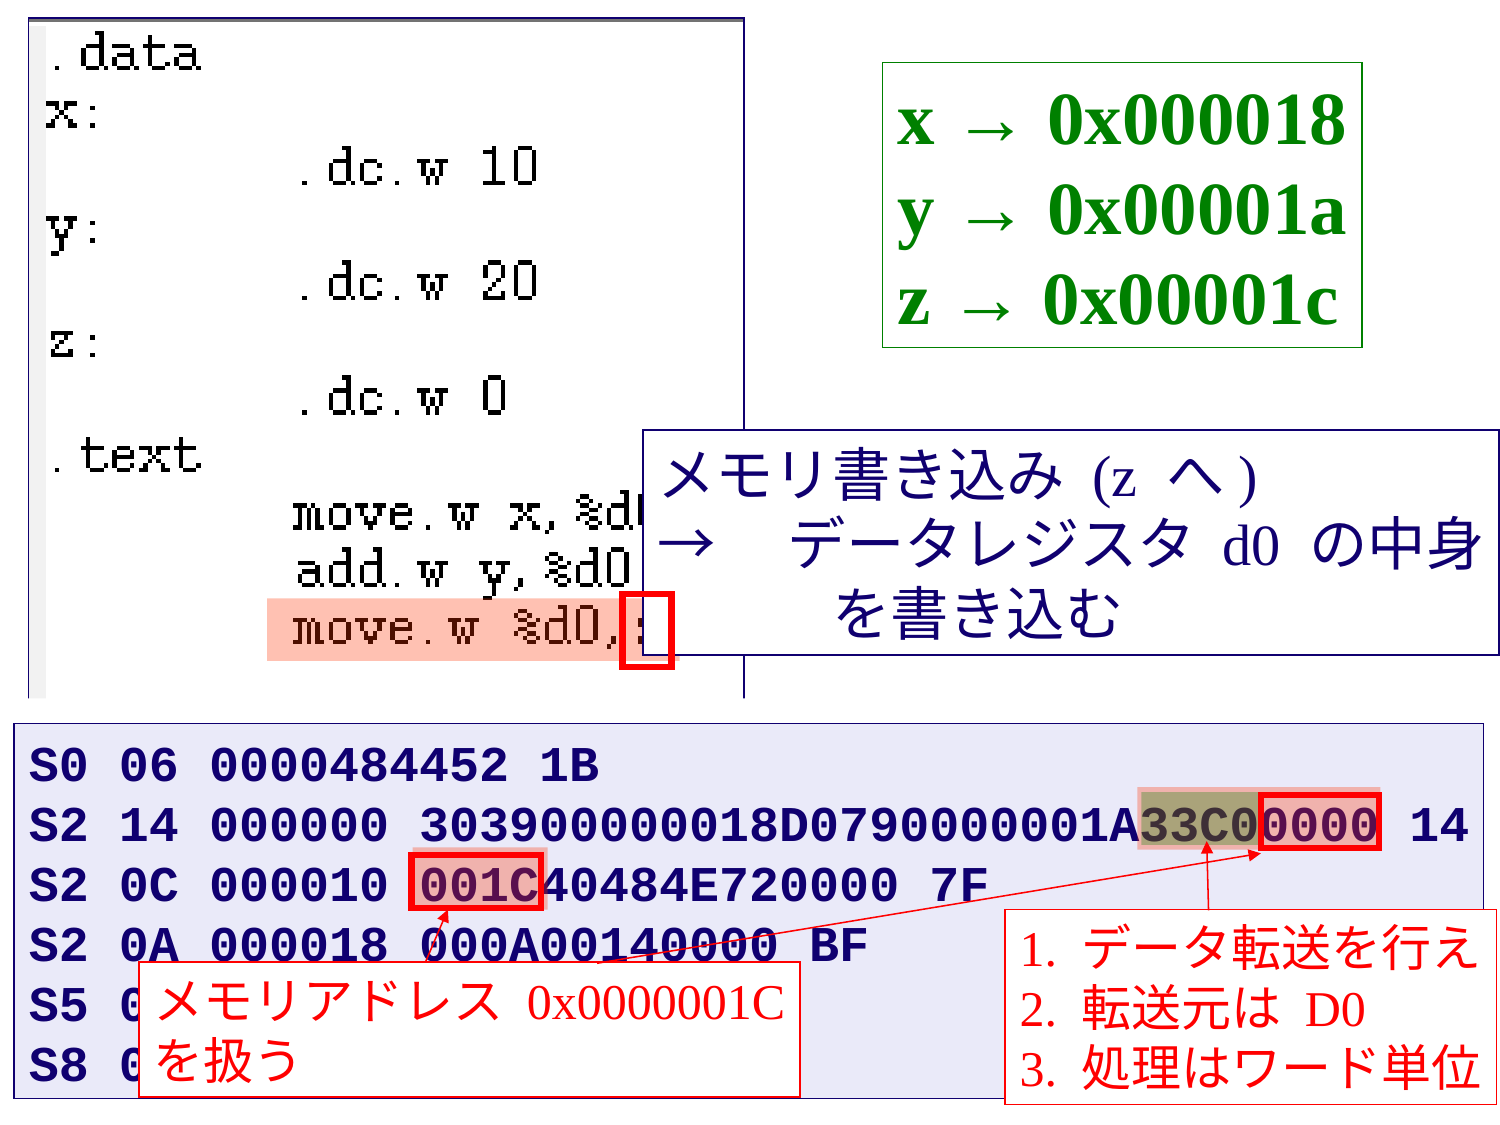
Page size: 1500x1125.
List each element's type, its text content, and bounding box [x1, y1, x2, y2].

text_box x → 0x000018 y → 0x00001a z → 0x00001c [882, 62, 1363, 348]
text_box S0 06 0000484452 1B S2 14 000000 303900000018D0790000001A33C00000 14 S2 0C 000010 001C40484E720000 7F S2 0A 000018 000A00140000 BF S5 03 0003 F9 S8 04 000000 FB [427, 723, 1484, 962]
text_box [1141, 792, 1262, 845]
text_box [1137, 787, 1381, 850]
text_box メモリアドレス 0x0000001C を扱う [138, 962, 800, 1097]
text_box S0 06 0000484452 1B S2 14 000000 303900000018D0790000001A33C00000 14 S2 0C 000010 001C40484E720000 7F S2 0A 000018 000A00140000 BF S5 03 0003 F9 S8 04 000000 FB [14, 723, 1208, 1099]
text_box [7, 698, 853, 1116]
text_box メモリ書き込み (z へ) → データレジスタ d0 の中身 を書き込む [749, 430, 1500, 655]
picture [28, 18, 744, 923]
text_box [597, 849, 1261, 964]
text_box [1200, 841, 1214, 861]
text_box [1260, 795, 1380, 849]
text_box 1. データ転送を行え 2. 転送元は D0 3. 処理はワード単位 [1004, 909, 1497, 1105]
